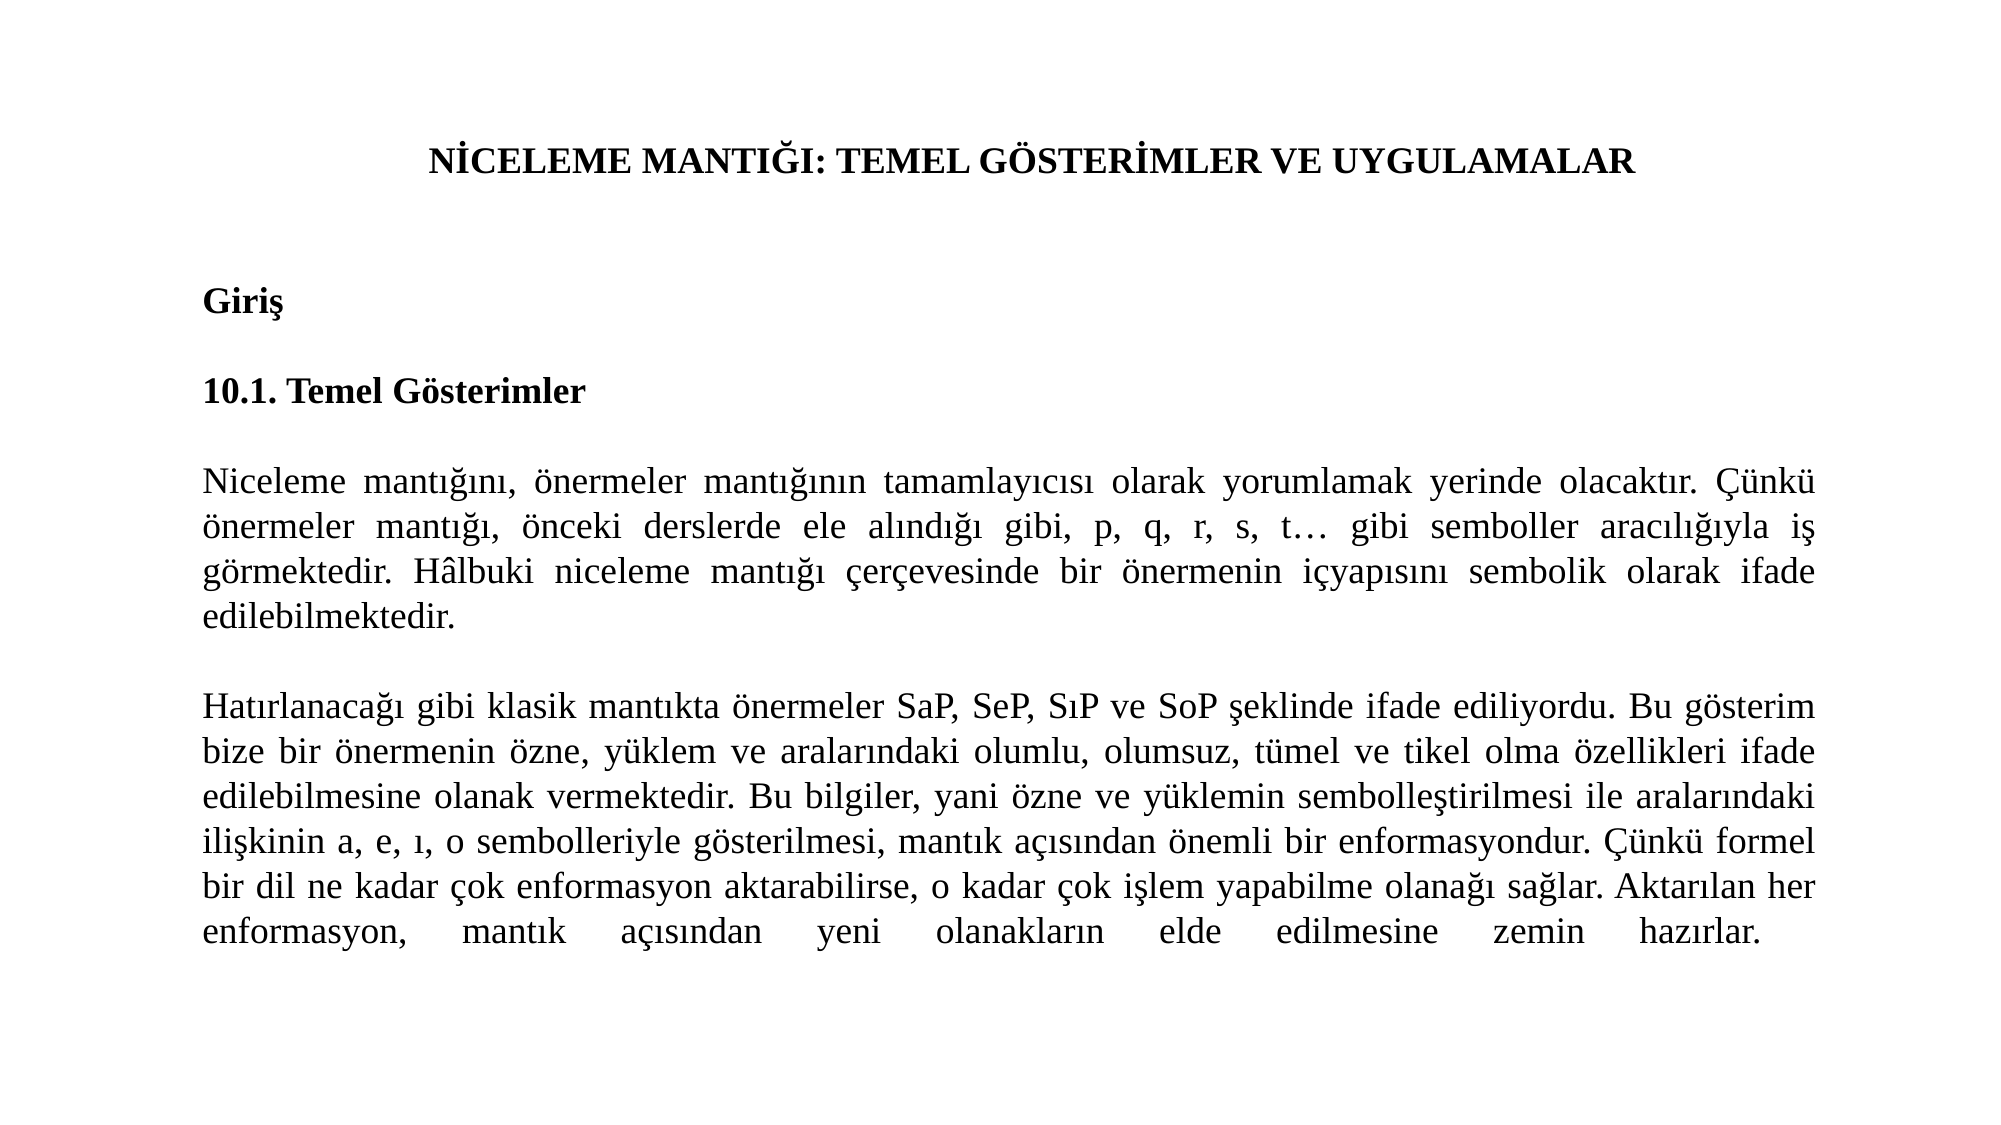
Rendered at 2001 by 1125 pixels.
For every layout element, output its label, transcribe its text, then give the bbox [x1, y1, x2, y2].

text_box NİCELEME MANTIĞI: TEMEL GÖSTERİMLER VE UYGULAMALAR [201, 128, 1874, 279]
text_box Giriş 10.1. Temel Gösterimler Niceleme mantığını, önermeler mantığının tamamlayıcısı olarak yorumlamak yerinde olacaktır. Çünkü önermeler mantığı, önceki derslerde ele alındığı gibi, p, q, r, s, t… gibi semboller aracılığıyla iş görmektedir. Hâlbuki niceleme mantığı çerçevesinde bir önermenin içyapısını sembolik olarak ifade edilebilmektedir. Hatırlanacağı gibi klasik mantıkta önermeler SaP, SeP, SıP ve SoP şeklinde ifade ediliyordu. Bu gösterim bize bir önermenin özne, yüklem ve aralarındaki olumlu, olumsuz, tümel ve tikel olma özellikleri ifade edilebilmesine olanak vermektedir. Bu bilgiler, yani özne ve yüklemin sembolleştirilmesi ile aralarındaki ilişkinin a, e, ı, o sembolleriyle gösterilmesi, mantık açısından önemli bir enformasyondur. Çünkü formel bir dil ne kadar çok enformasyon aktarabilirse, o kadar çok işlem yapabilme olanağı sağlar. Aktarılan her enformasyon, mantık açısından yeni olanakların elde edilmesine zemin hazırlar. [187, 268, 1833, 1094]
